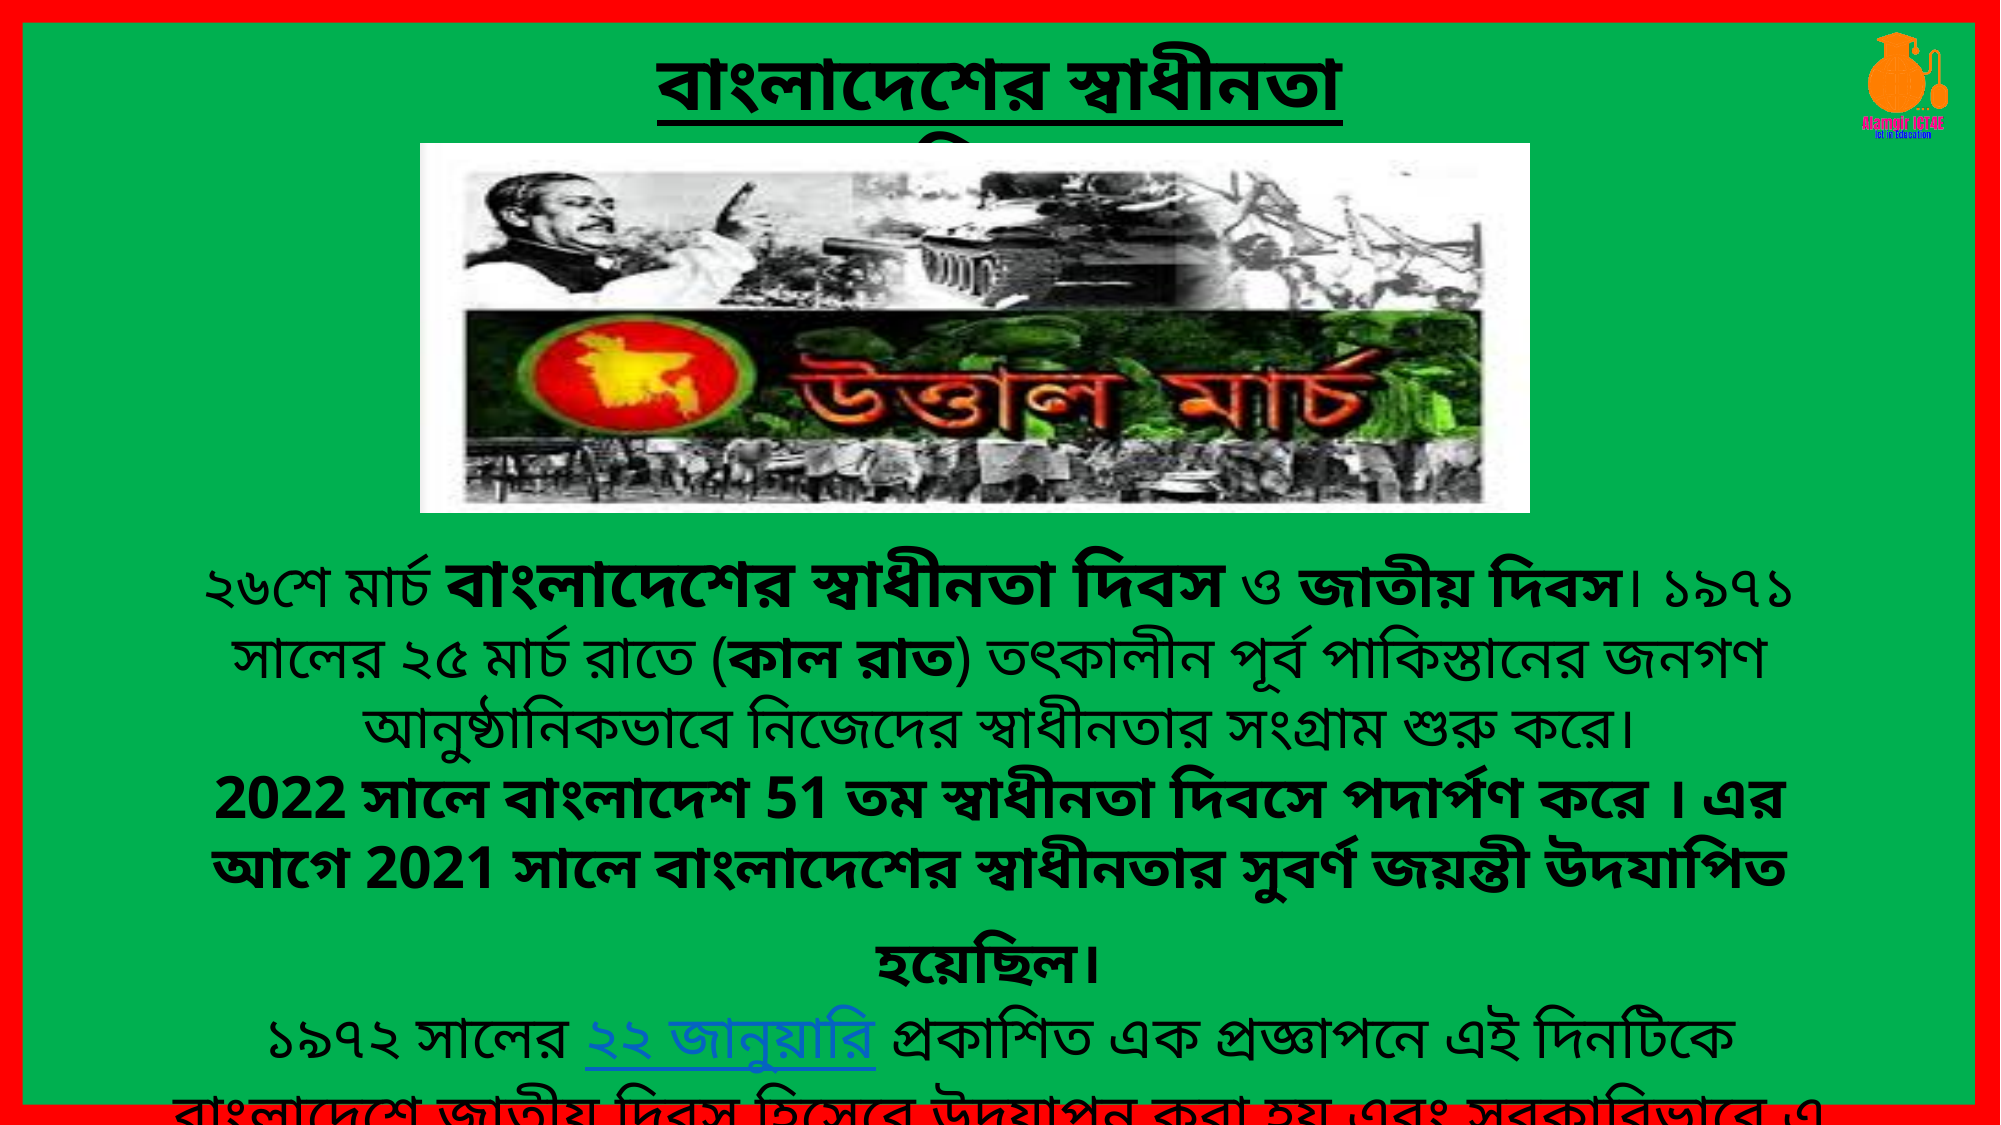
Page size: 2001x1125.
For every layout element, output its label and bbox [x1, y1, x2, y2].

picture [420, 143, 1530, 513]
picture [1804, 30, 2000, 141]
text_box [0, 0, 2000, 1125]
